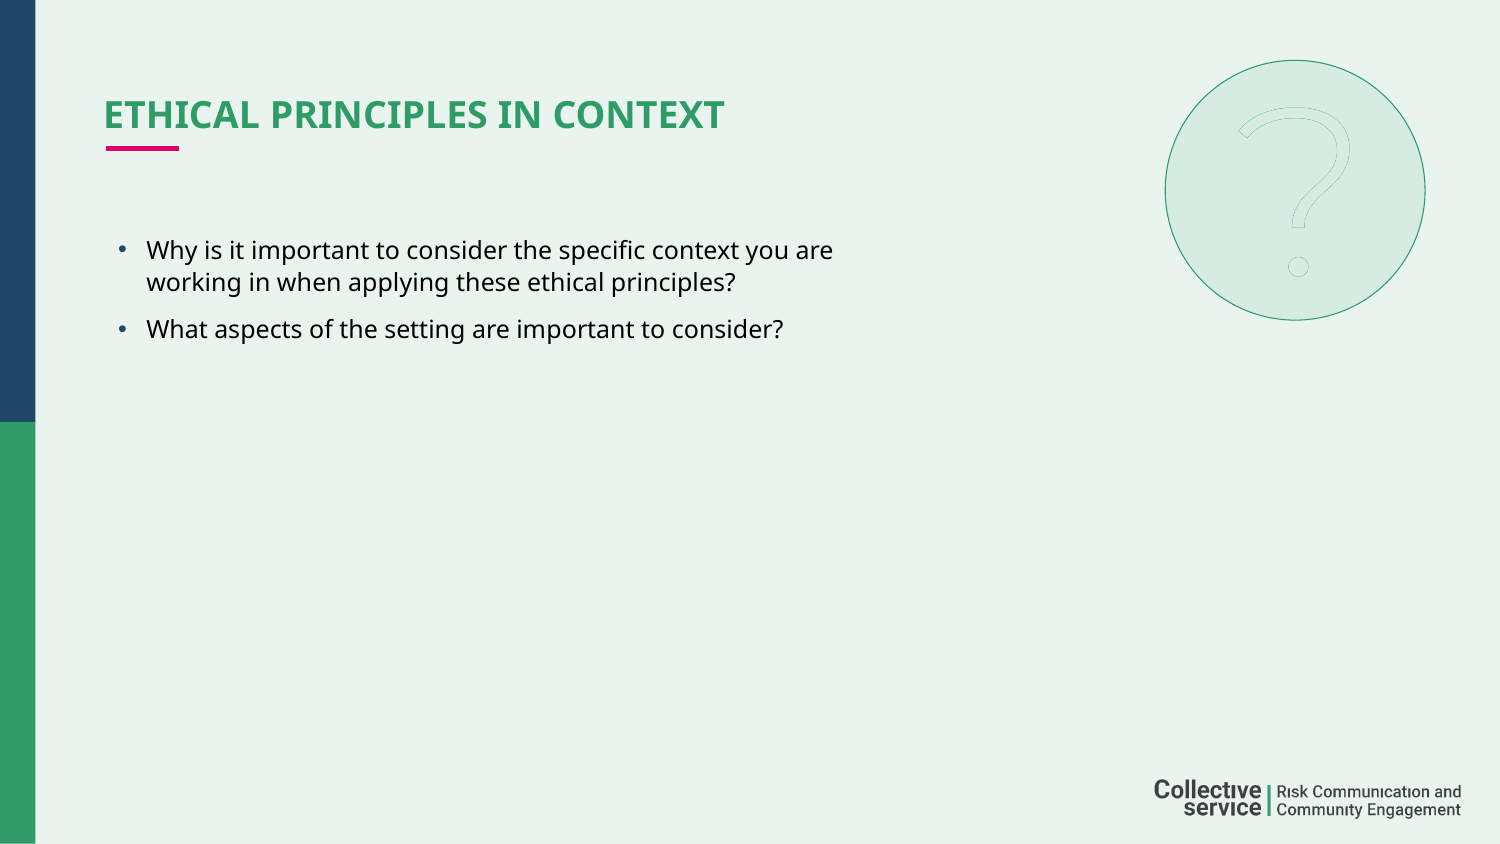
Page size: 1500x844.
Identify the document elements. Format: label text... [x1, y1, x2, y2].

list Why is it important to consider the specific context you are working in when applying these ethical principles? What aspects of the setting are important to consider? [103, 224, 933, 760]
title Ethical principles in context [103, 88, 1397, 145]
picture [1139, 774, 1470, 826]
picture [1234, 145, 1352, 279]
